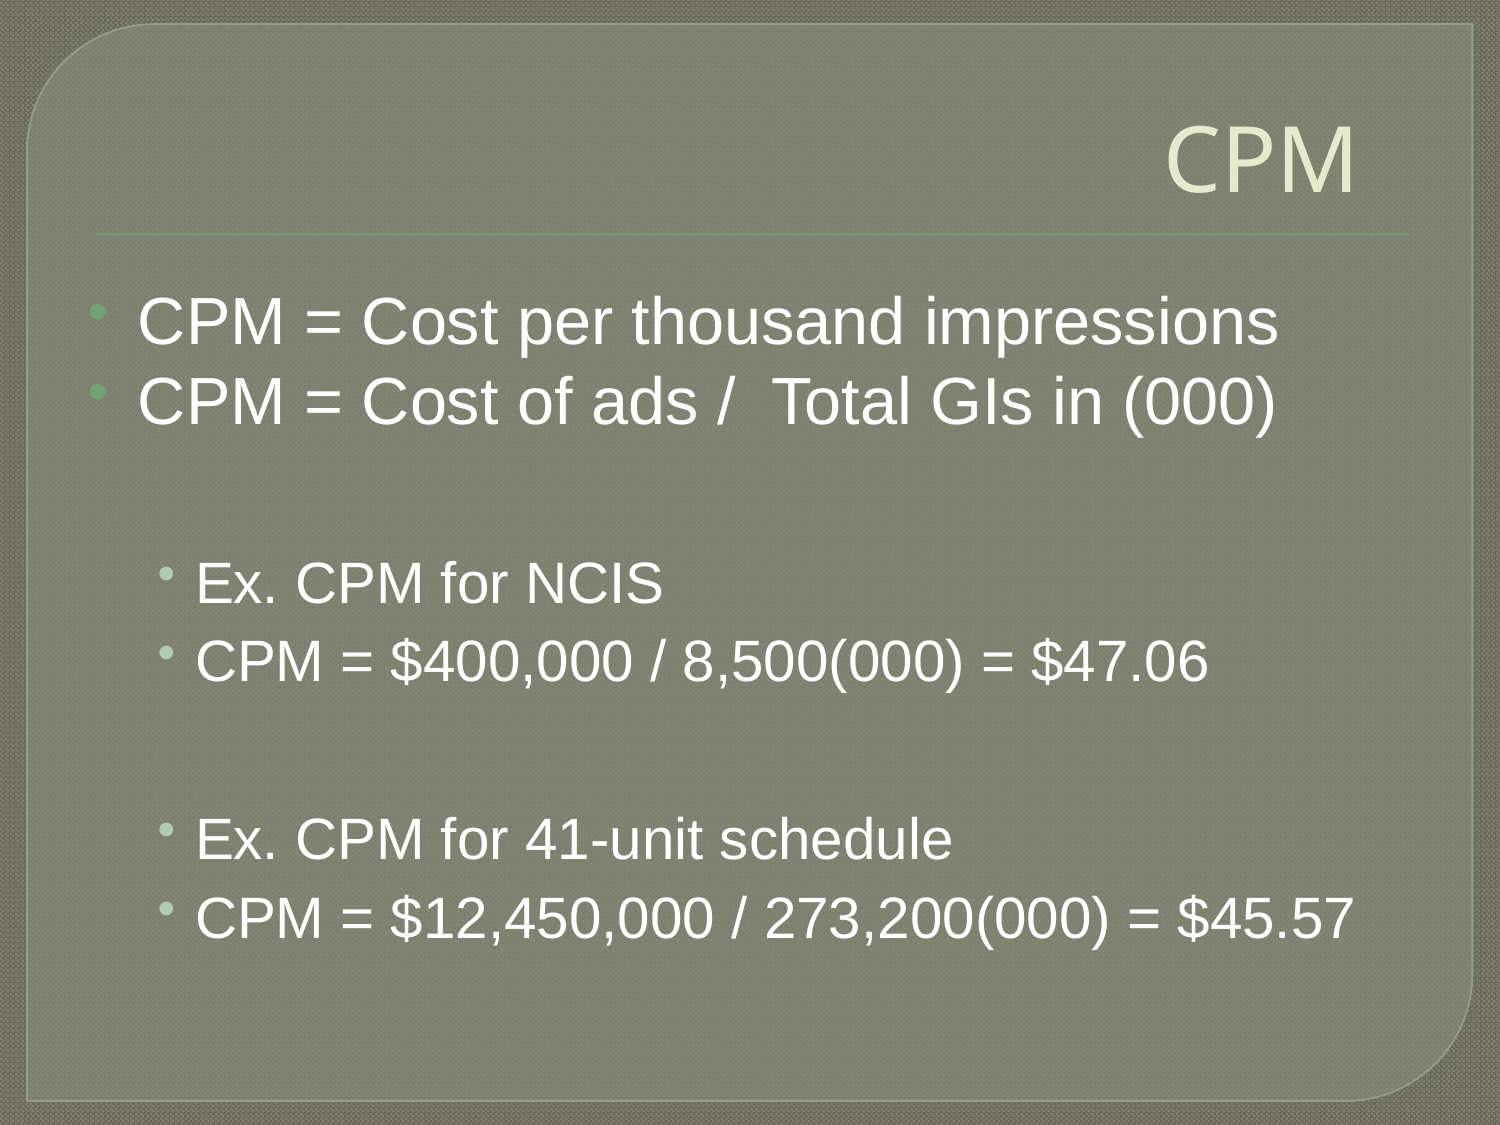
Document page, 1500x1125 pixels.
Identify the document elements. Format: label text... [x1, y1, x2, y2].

picture [0, 0, 1500, 1125]
title CPM [99, 112, 1375, 219]
list CPM = Cost per thousand impressions CPM = Cost of ads / Total GIs in (000) Ex. CPM for NCIS CPM = $400,000 / 8,500(000) = $47.06 Ex. CPM for 41-unit schedule CPM = $12,450,000 / 273,200(000) = $45.57 [75, 270, 1425, 1013]
